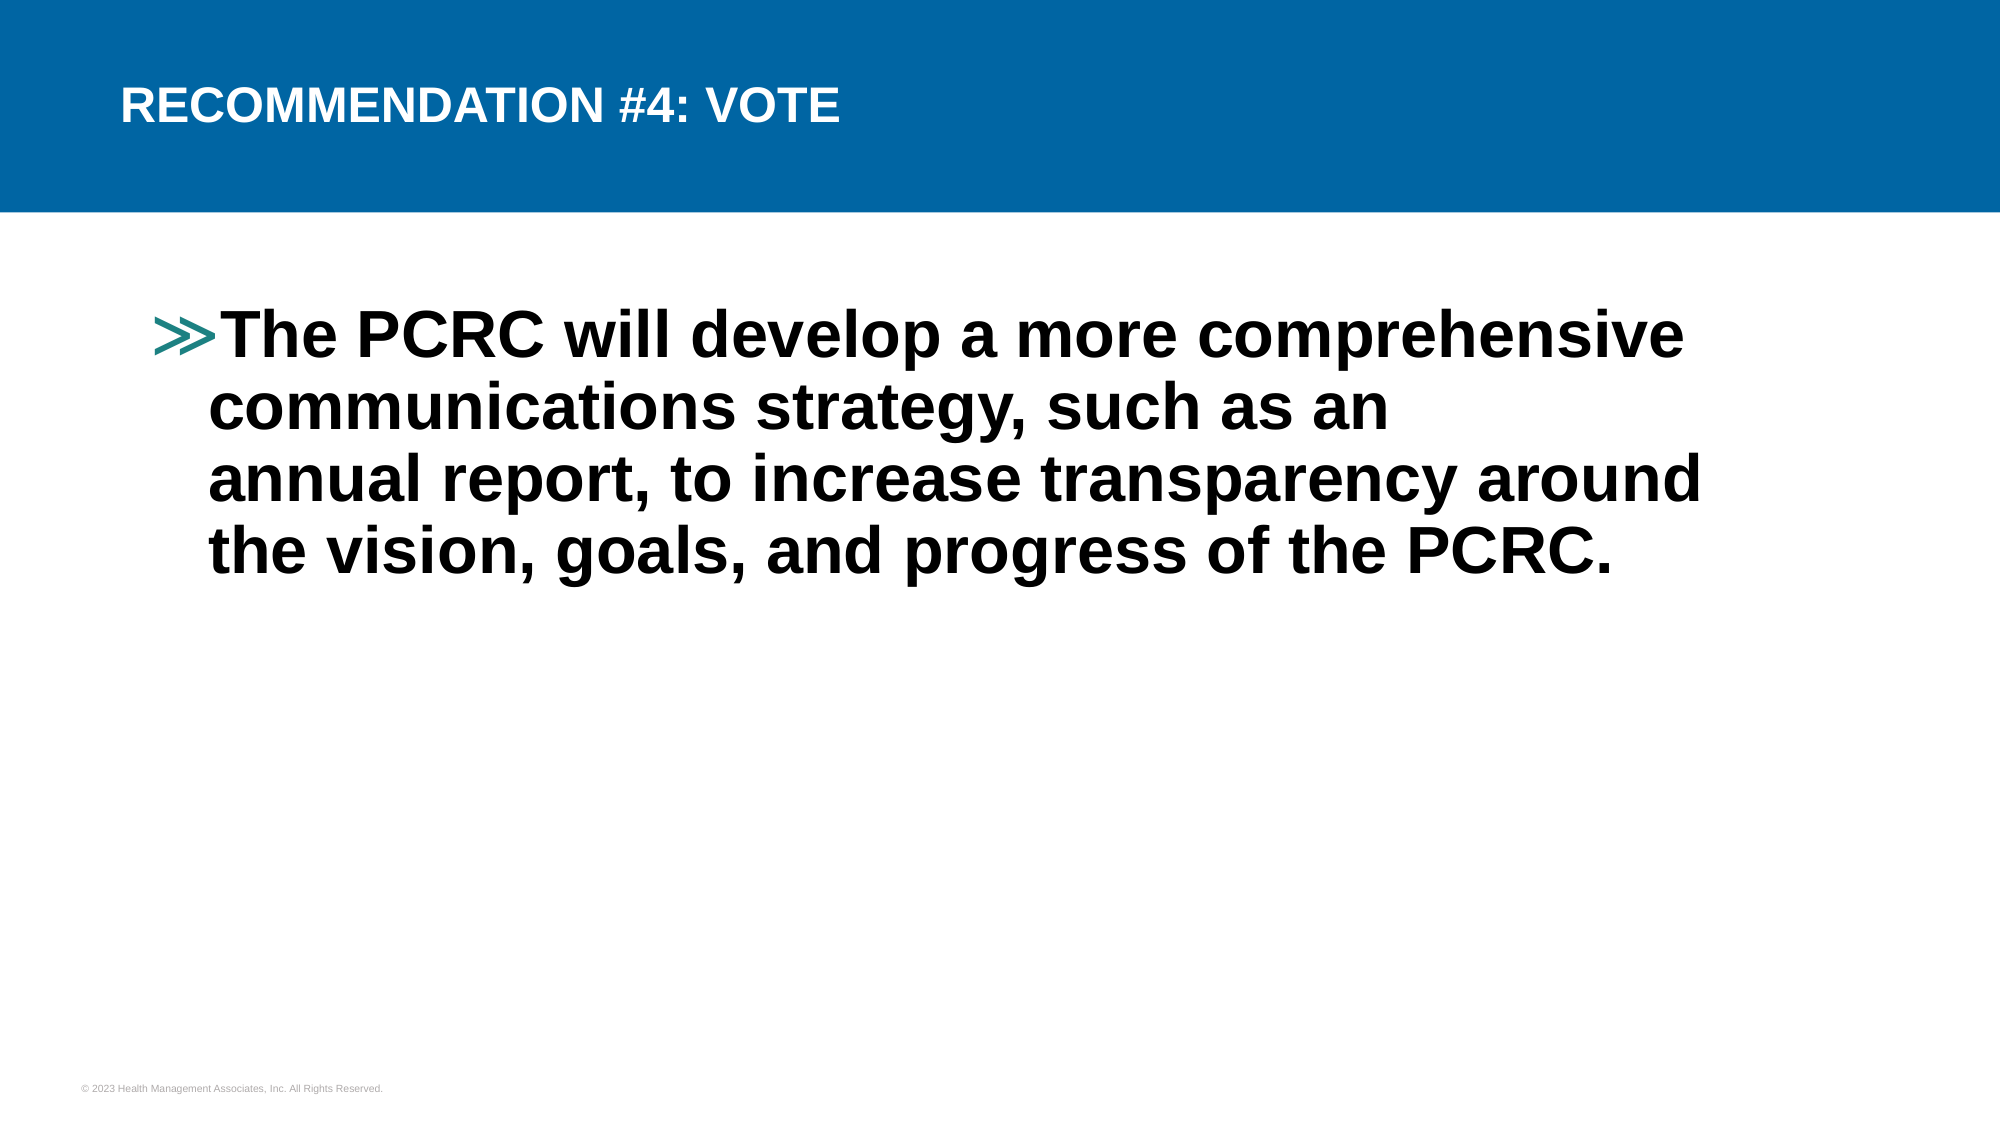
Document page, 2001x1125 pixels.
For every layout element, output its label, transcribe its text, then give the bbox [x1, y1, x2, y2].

title Recommendation #4: Vote [0, 0, 2000, 213]
list The PCRC will develop a more comprehensive communications strategy, such as an annual report, to increase transparency around the vision, goals, and progress of the PCRC. [135, 292, 1822, 1007]
